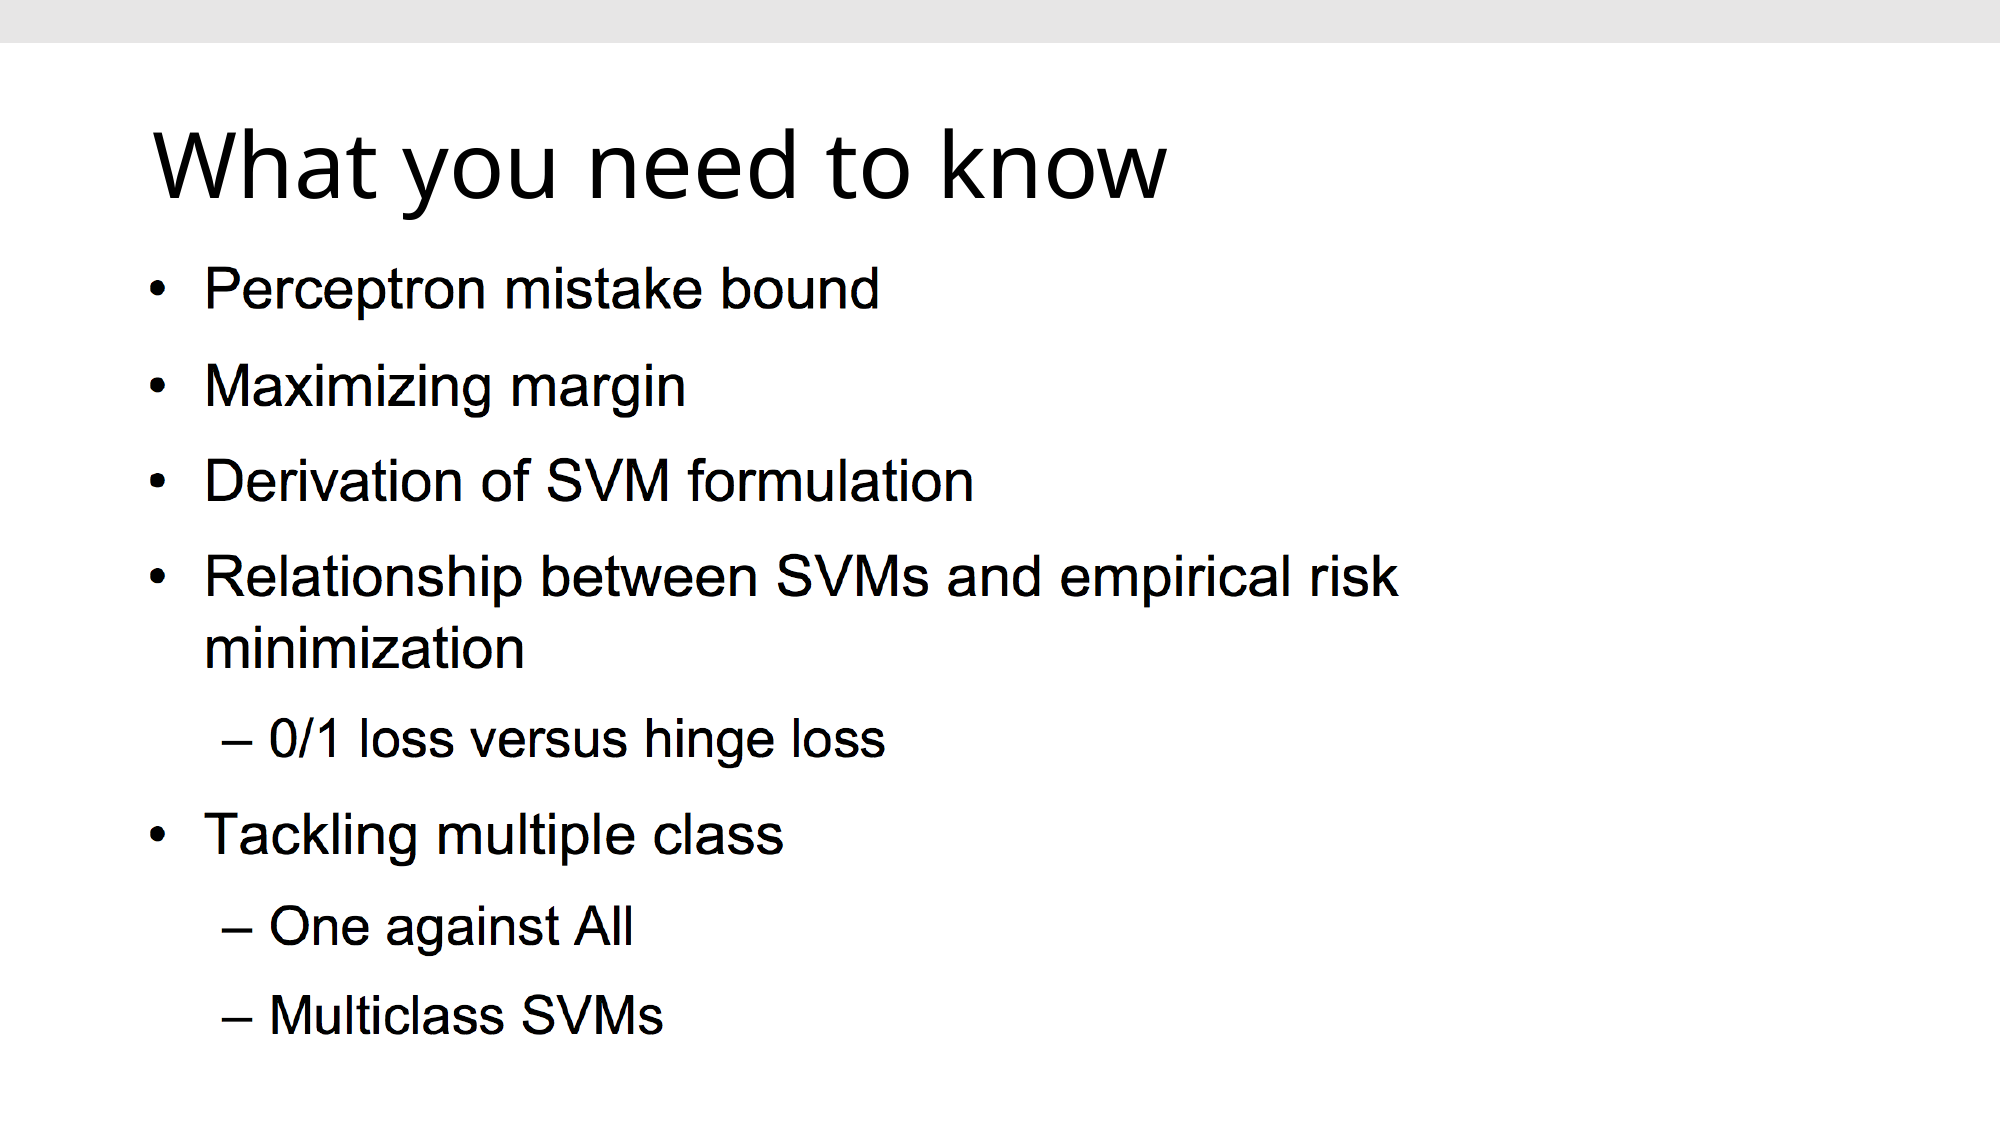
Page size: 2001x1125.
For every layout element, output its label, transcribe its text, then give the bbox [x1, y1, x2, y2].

text_box [0, 0, 2000, 44]
picture [111, 234, 1442, 1106]
title What you need to know [137, 59, 1863, 278]
